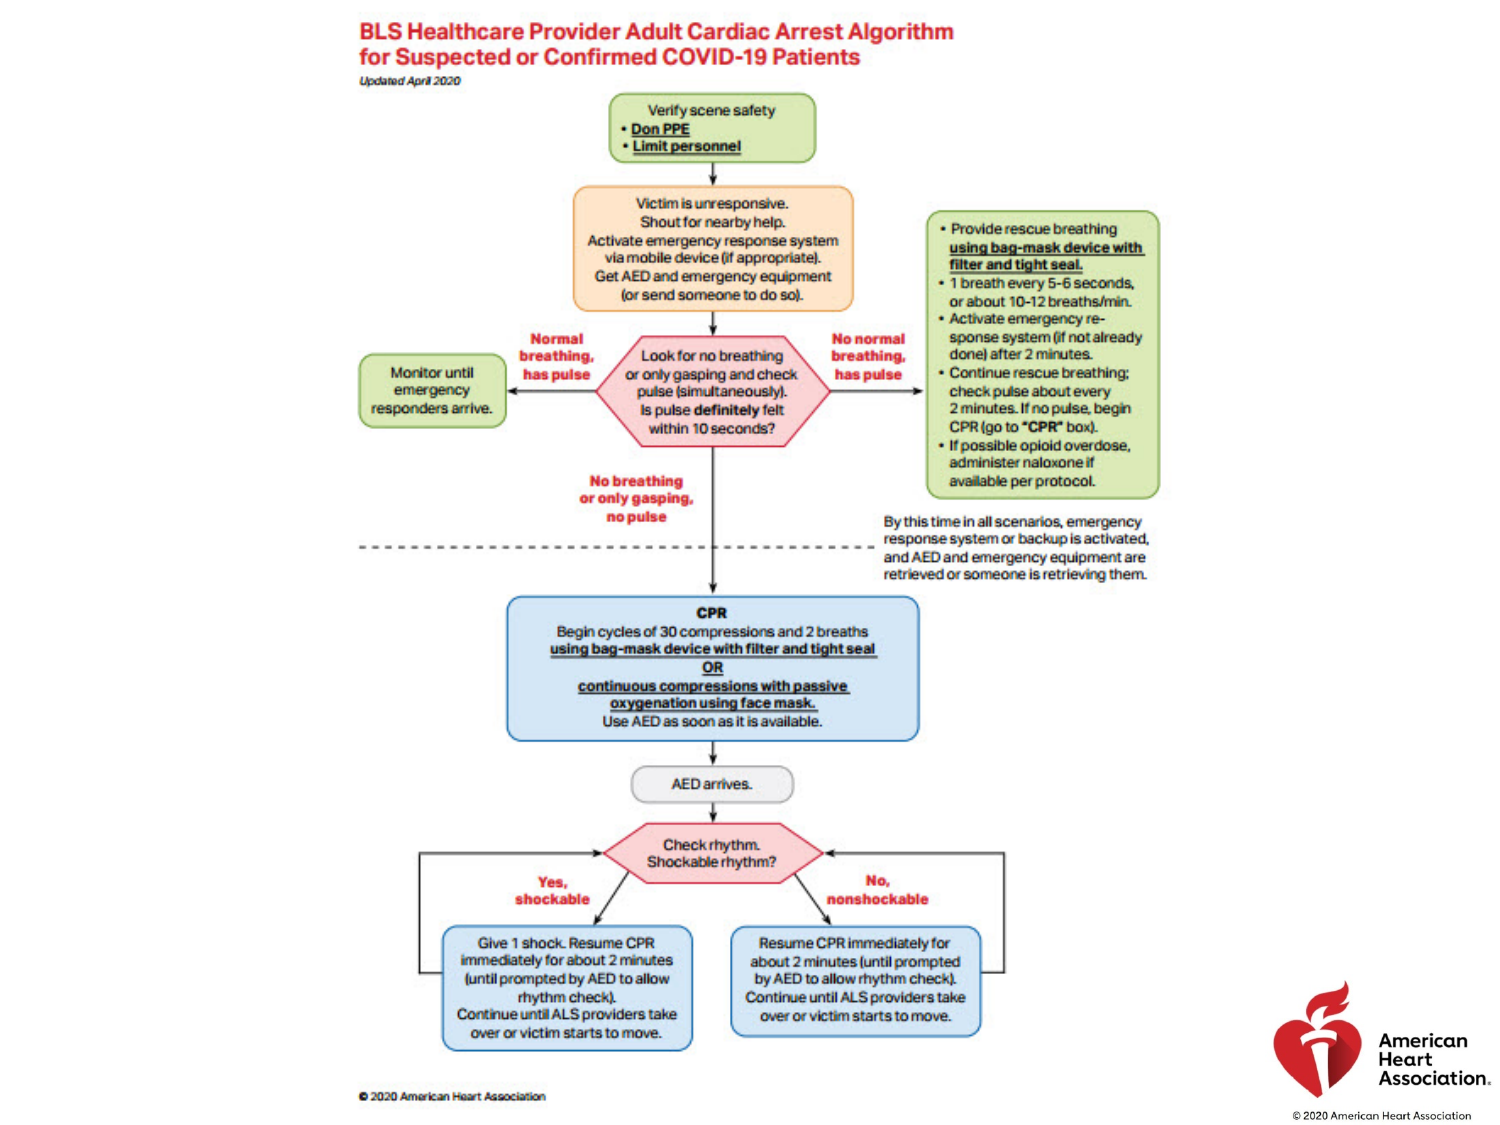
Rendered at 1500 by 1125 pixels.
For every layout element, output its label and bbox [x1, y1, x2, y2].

picture [1265, 974, 1500, 1125]
list [331, 0, 1188, 1125]
